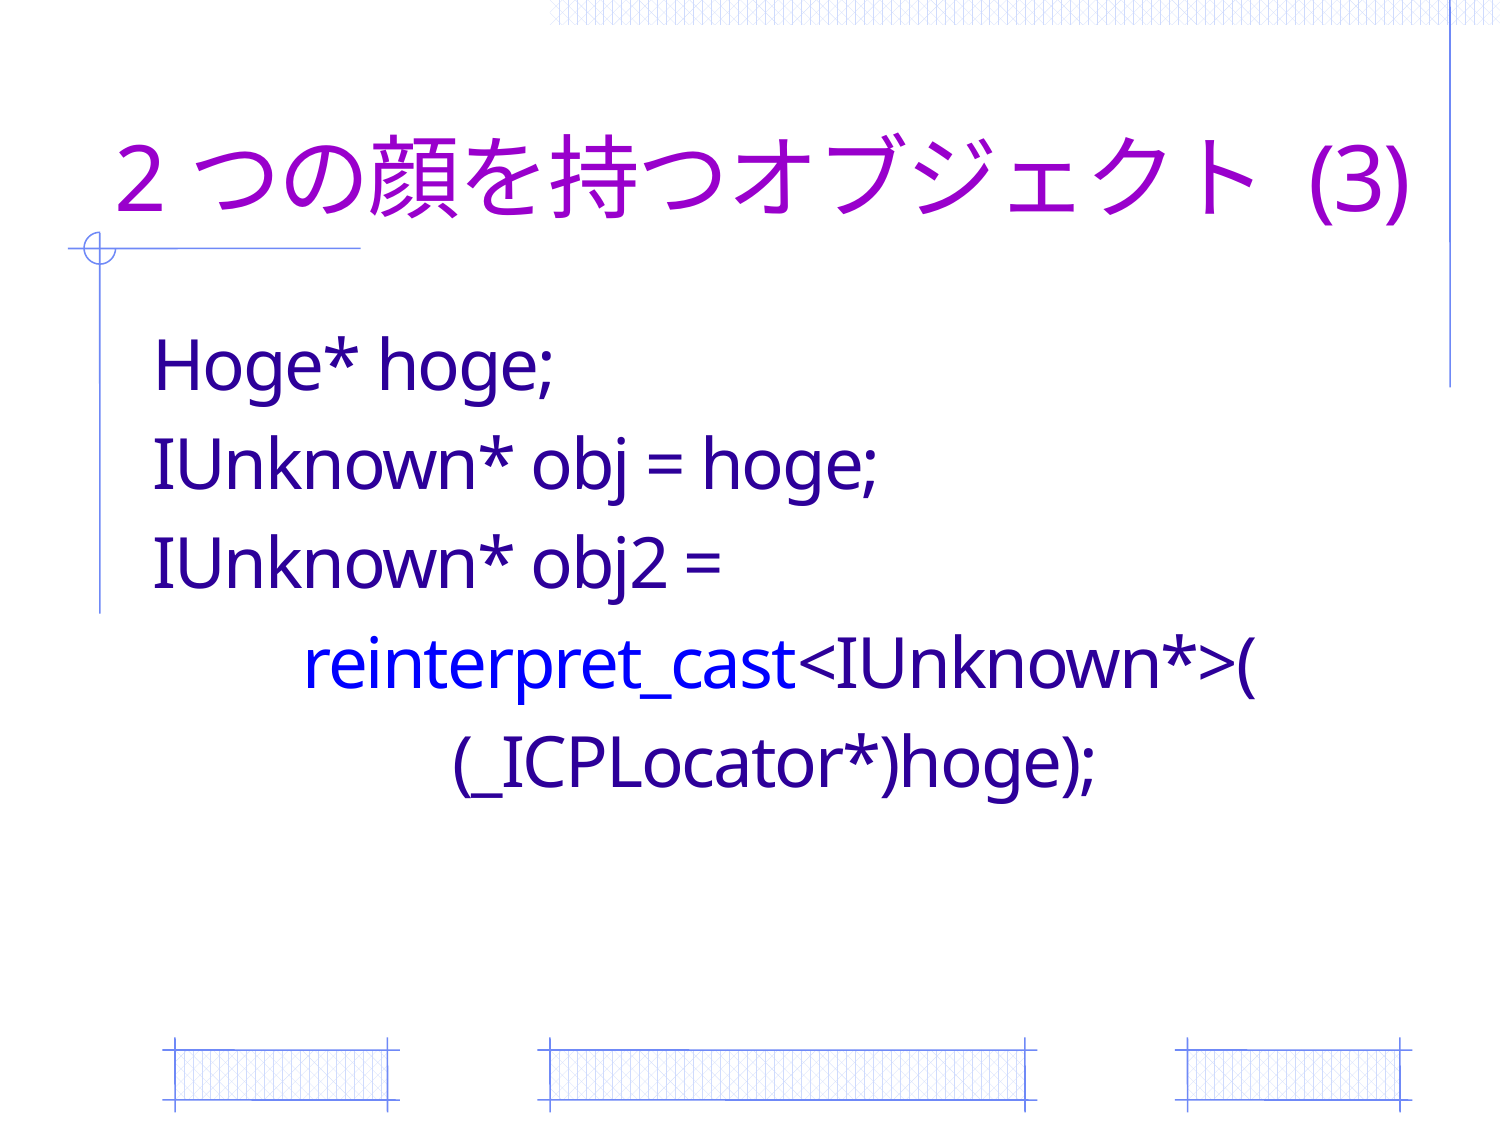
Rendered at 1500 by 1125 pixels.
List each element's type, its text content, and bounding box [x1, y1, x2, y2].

list Hoge* hoge; IUnknown* obj = hoge; IUnknown* obj2 = reinterpret_cast<IUnknown*>( (_ICPLocator*)hoge); [137, 312, 1413, 988]
title 2つの顔を持つオブジェクト (3) [99, 49, 1450, 238]
